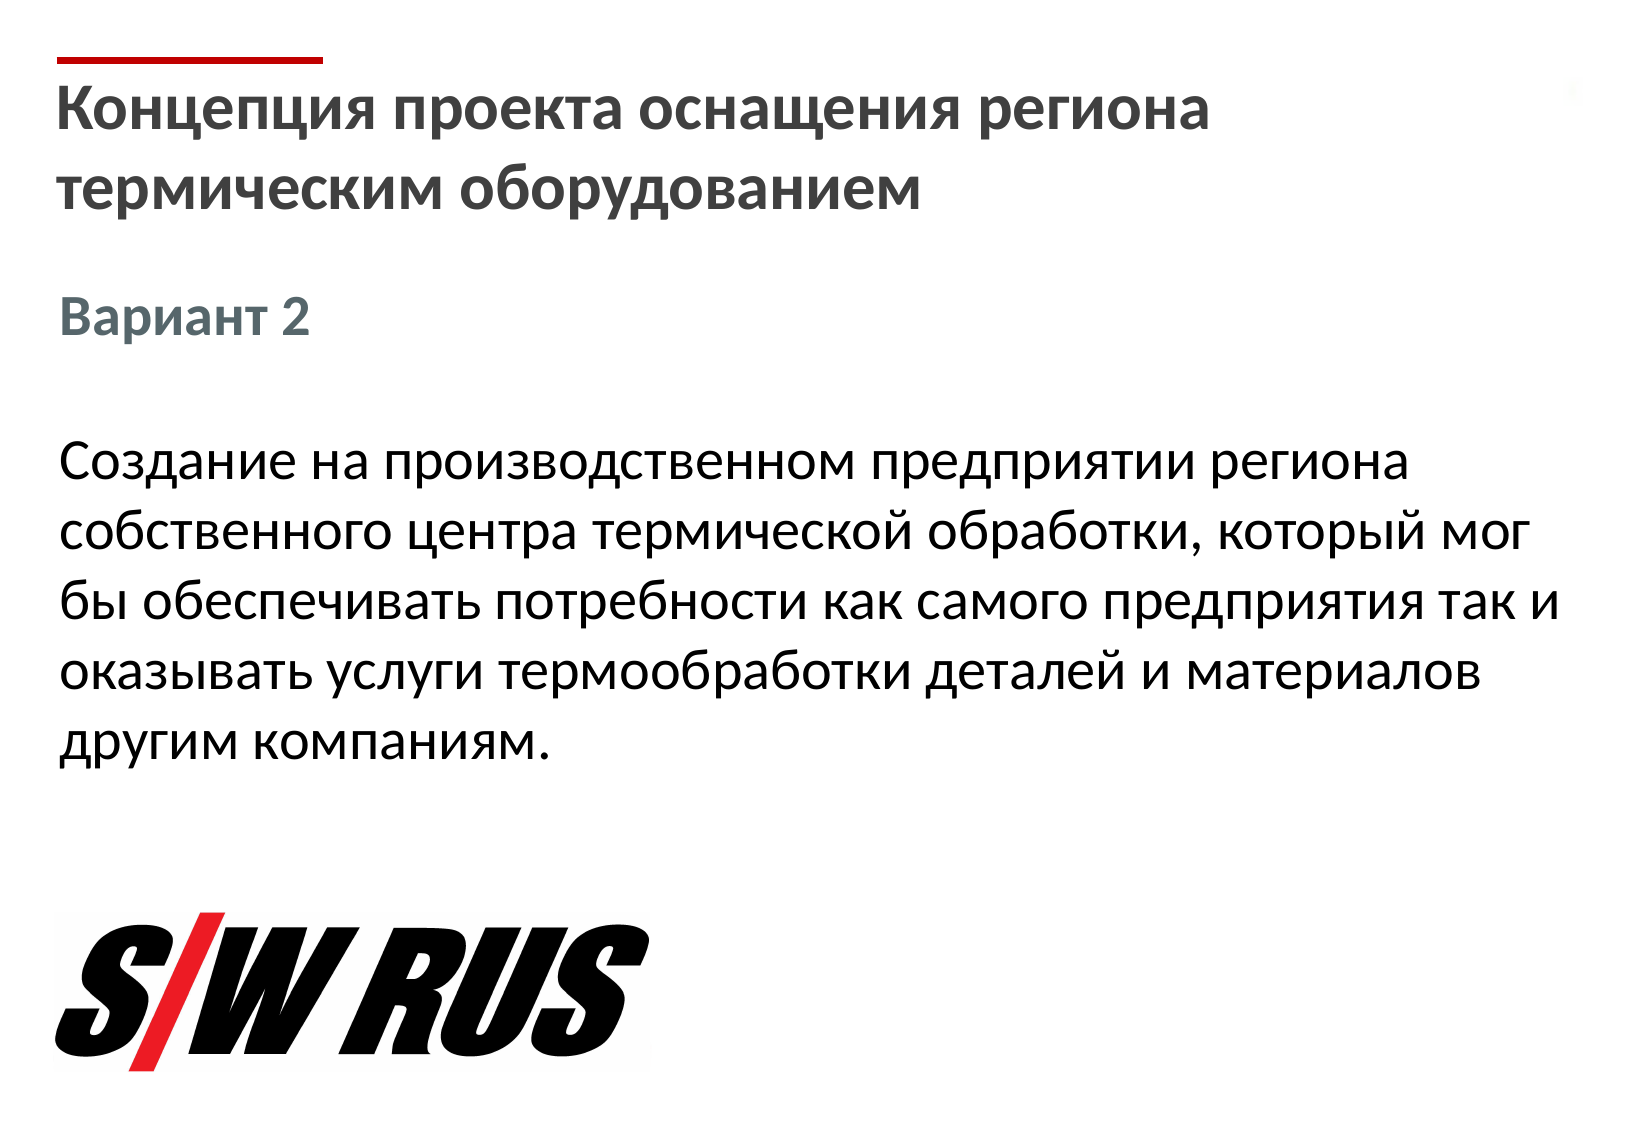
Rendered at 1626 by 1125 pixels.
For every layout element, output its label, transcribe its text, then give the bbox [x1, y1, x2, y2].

picture [53, 77, 1583, 1073]
title Концепция проекта оснащения региона термическим оборудованием [54, 60, 1271, 251]
text_box Вариант 2 Создание на производственном предприятии региона собственного центра термической обработки, который мог бы обеспечивать потребности как самого предприятия так и оказывать услуги термообработки деталей и материалов другим компаниям. [57, 212, 1567, 771]
